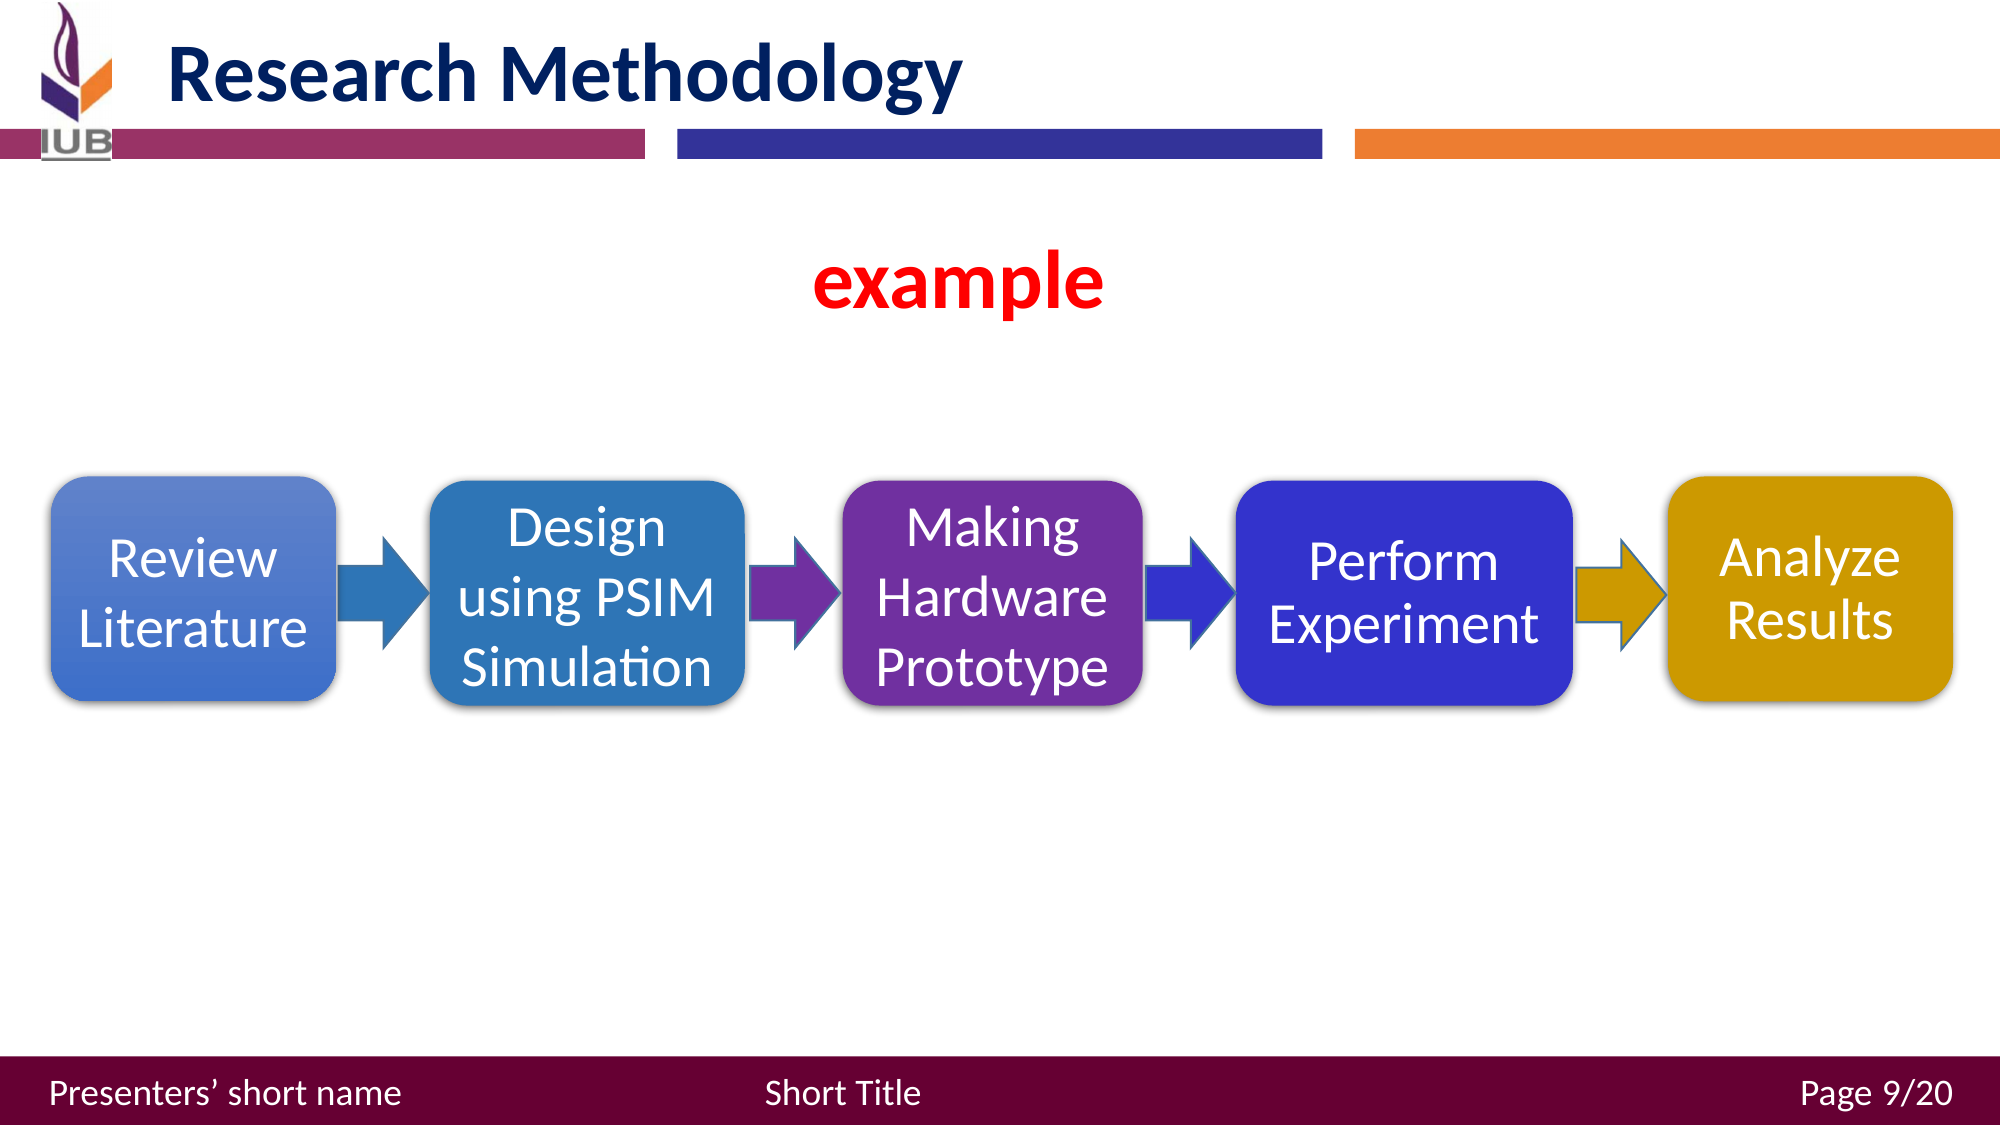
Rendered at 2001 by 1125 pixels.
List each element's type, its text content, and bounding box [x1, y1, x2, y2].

text_box [345, 535, 430, 651]
text_box example [797, 218, 1146, 333]
text_box Perform Experiment [1235, 480, 1573, 706]
text_box [749, 535, 842, 651]
picture [41, 1, 112, 161]
text_box Making Hardware Prototype [842, 480, 1143, 706]
text_box Presenters’ short name Short Title Page 9/20 [0, 1056, 2000, 1125]
text_box [0, 128, 41, 159]
text_box Analyze Results [1668, 476, 1954, 702]
text_box [1144, 535, 1238, 651]
text_box [677, 128, 1323, 159]
text_box [1354, 128, 2000, 159]
text_box [1575, 537, 1668, 653]
text_box Review Literature [51, 476, 337, 702]
text_box Design using PSIM Simulation [429, 480, 745, 706]
text_box Research Methodology [152, 10, 1963, 126]
text_box [112, 128, 645, 159]
